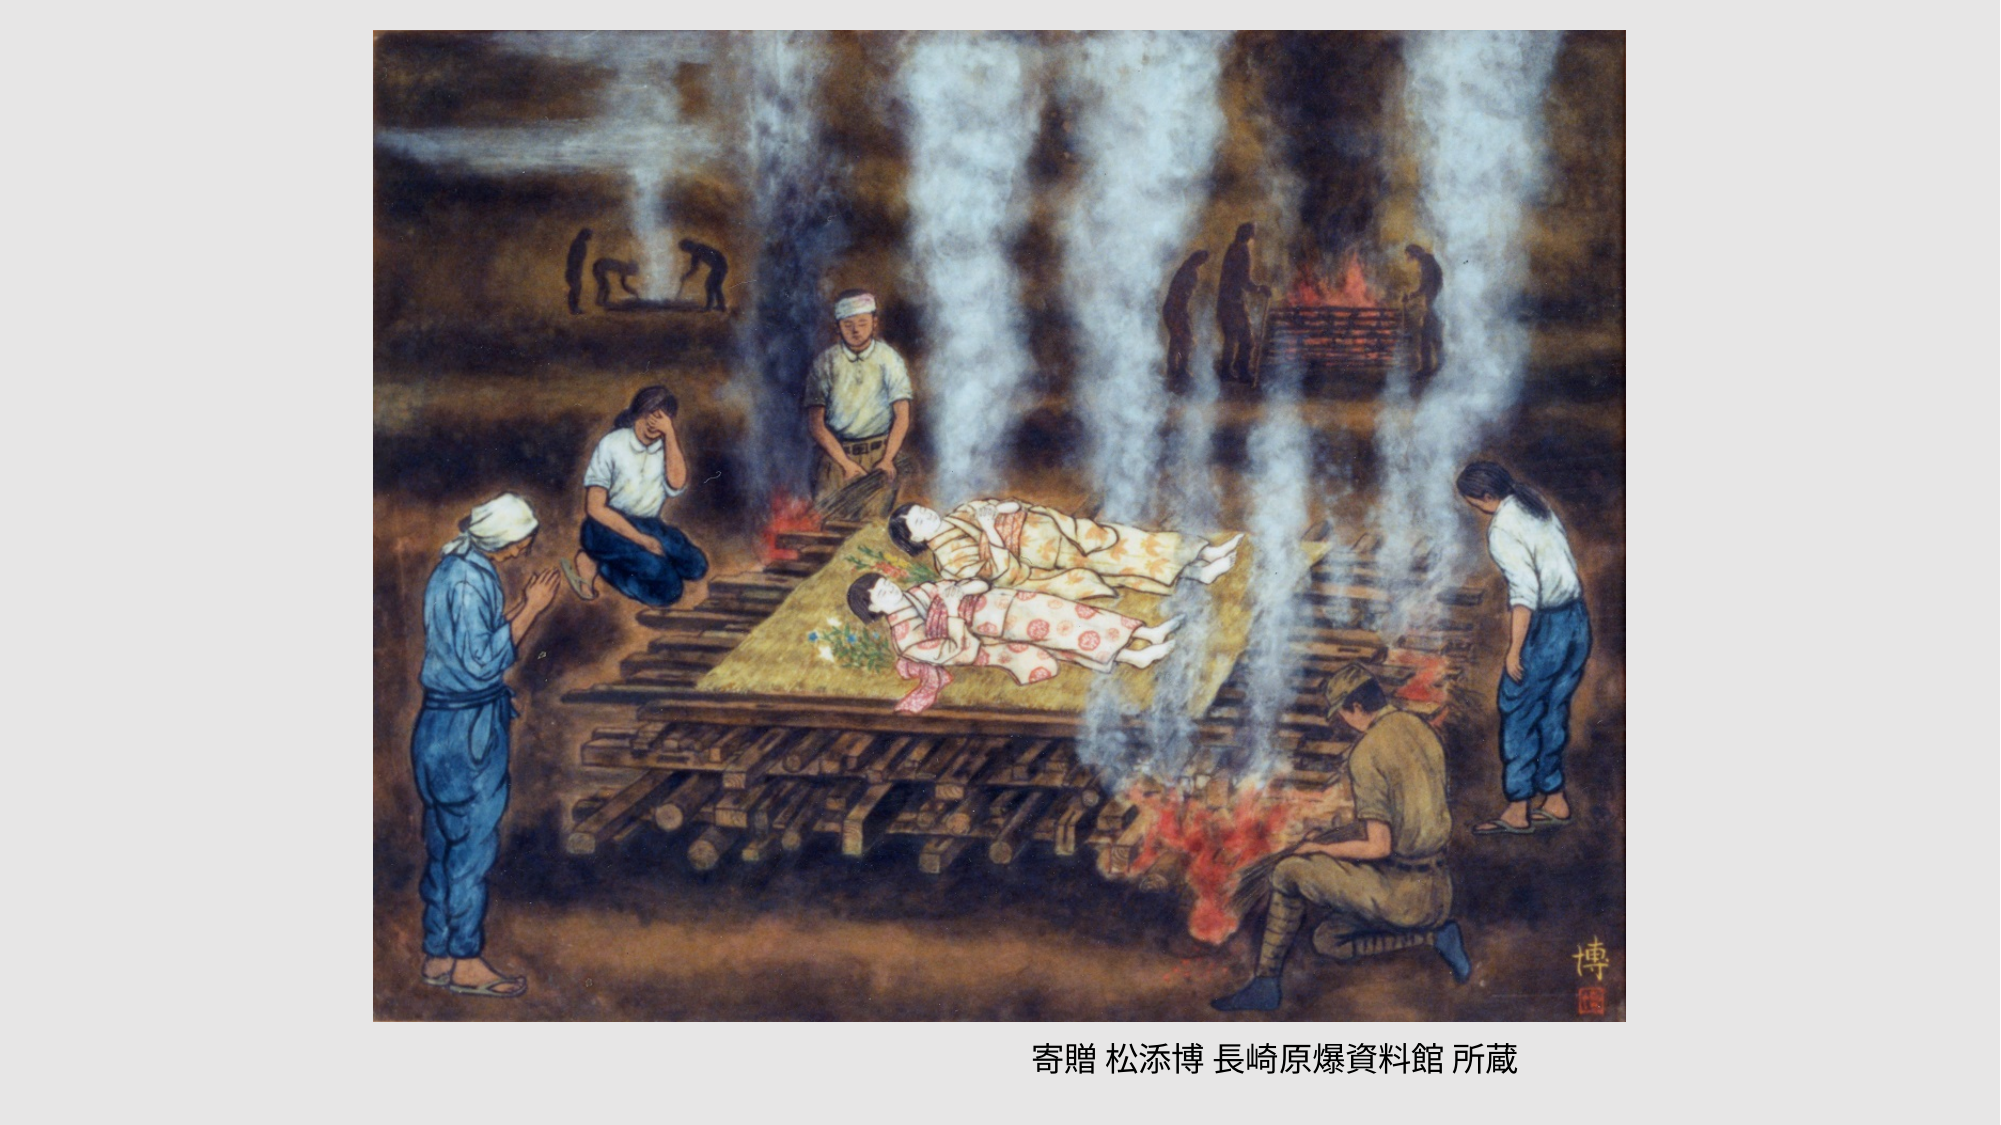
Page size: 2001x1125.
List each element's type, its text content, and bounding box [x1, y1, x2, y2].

text_box 寄贈 松添博 長崎原爆資料館 所蔵 [1016, 1022, 1654, 1093]
picture [373, 29, 1627, 1023]
